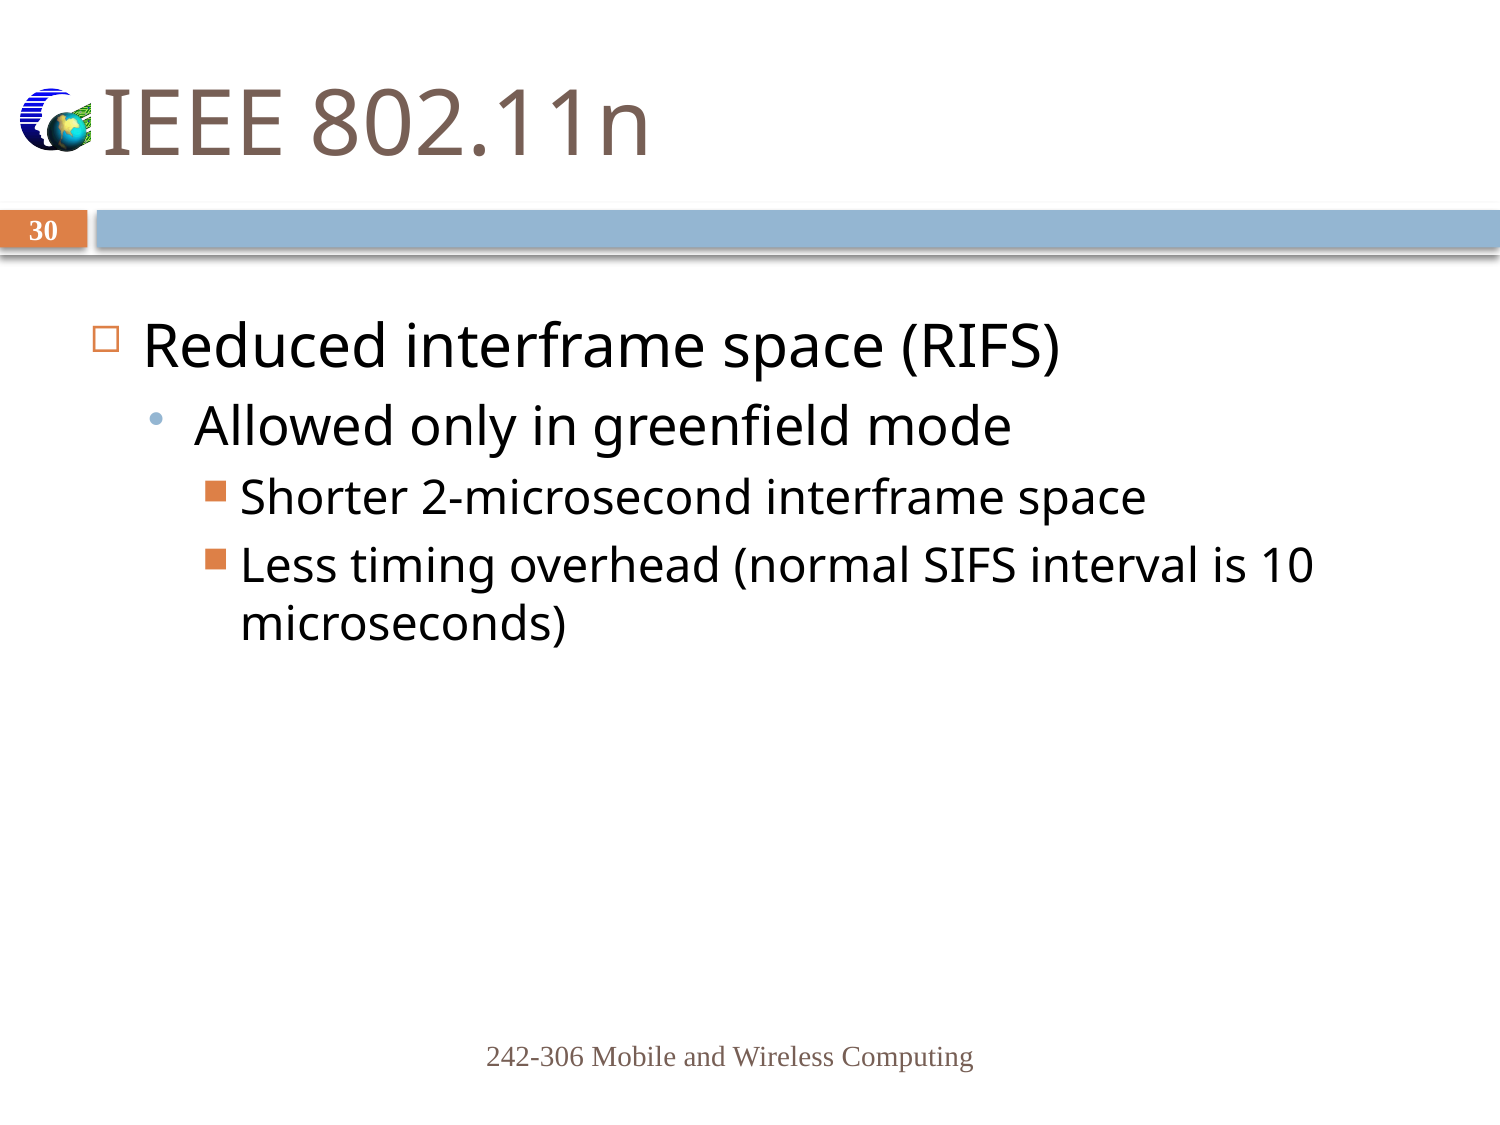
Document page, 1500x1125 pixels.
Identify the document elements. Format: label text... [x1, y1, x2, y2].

picture [19, 86, 87, 153]
title IEEE 802.11n [87, 12, 1413, 225]
list Reduced interframe space (RIFS) Allowed only in greenfield mode Shorter 2-microsecond interframe space Less timing overhead (normal SIFS interval is 10 microseconds) [75, 299, 1438, 1000]
footer 242-306 Mobile and Wireless Computing [99, 1024, 990, 1085]
slide_number 30 [0, 208, 88, 249]
